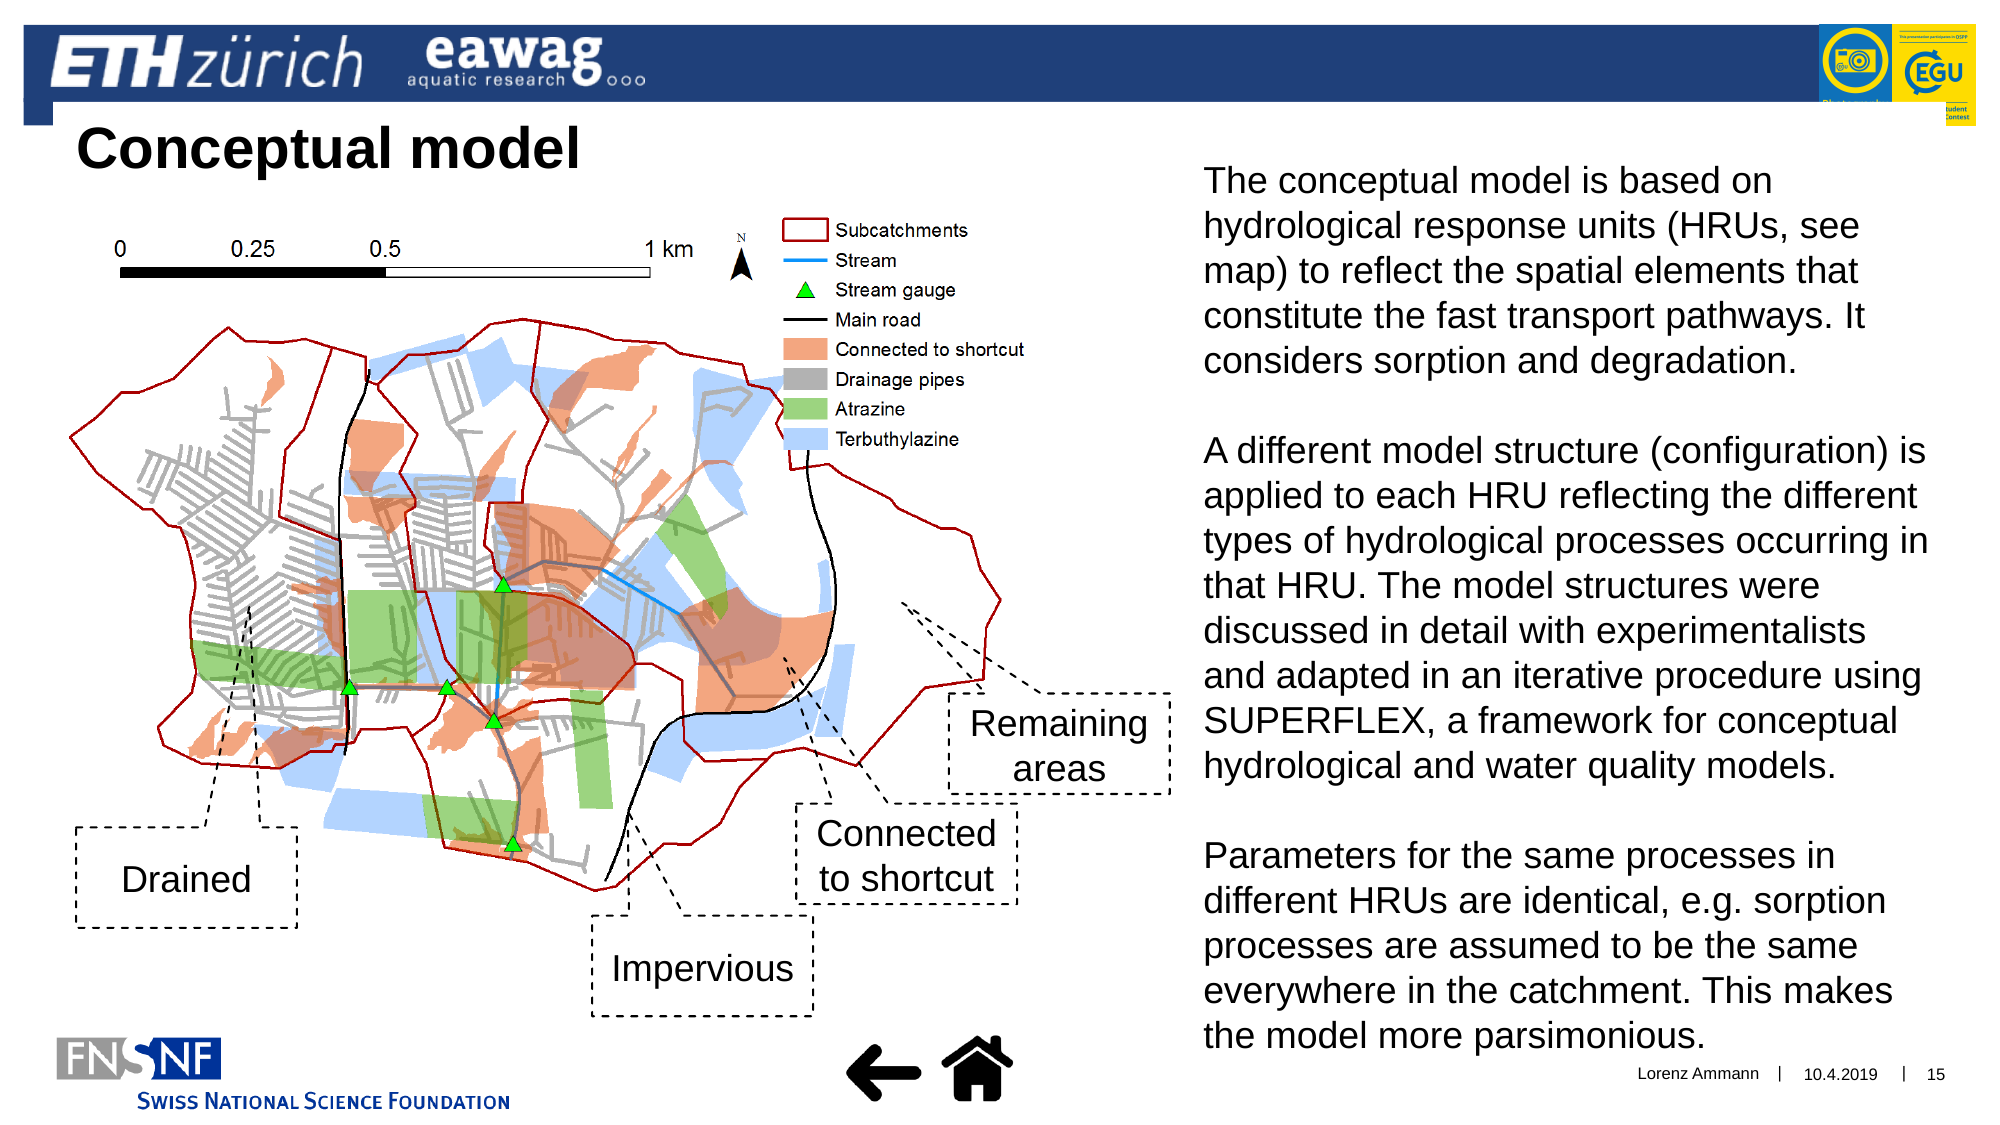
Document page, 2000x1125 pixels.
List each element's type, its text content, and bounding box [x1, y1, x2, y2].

text_box The conceptual model is based on hydrological response units (HRUs, see map) to reflect the spatial elements that constitute the fast transport pathways. It considers sorption and degradation. A different model structure (configuration) is applied to each HRU reflecting the different types of hydrological processes occurring in that HRU. The model structures were discussed in detail with experimentalists and adapted in an iterative procedure using SUPERFLEX, a framework for conceptual hydrological and water quality models. Parameters for the same processes in different HRUs are identical, e.g. sorption processes are assumed to be the same everywhere in the catchment. This makes the model more parsimonious. [1188, 148, 1946, 1064]
picture [52, 1033, 514, 1111]
picture [1819, 24, 1976, 126]
slide_number 15 [1906, 1034, 1966, 1112]
picture [54, 216, 1028, 906]
picture [839, 1028, 1048, 1117]
text_box Drained [73, 914, 300, 930]
title Conceptual model [53, 101, 1946, 262]
picture [408, 37, 645, 89]
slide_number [1790, 1064, 1892, 1112]
footer Lorenz Ammann [1052, 1034, 1760, 1111]
text_box Remaining areas [1033, 688, 1172, 797]
text_box Impervious [590, 914, 816, 1019]
